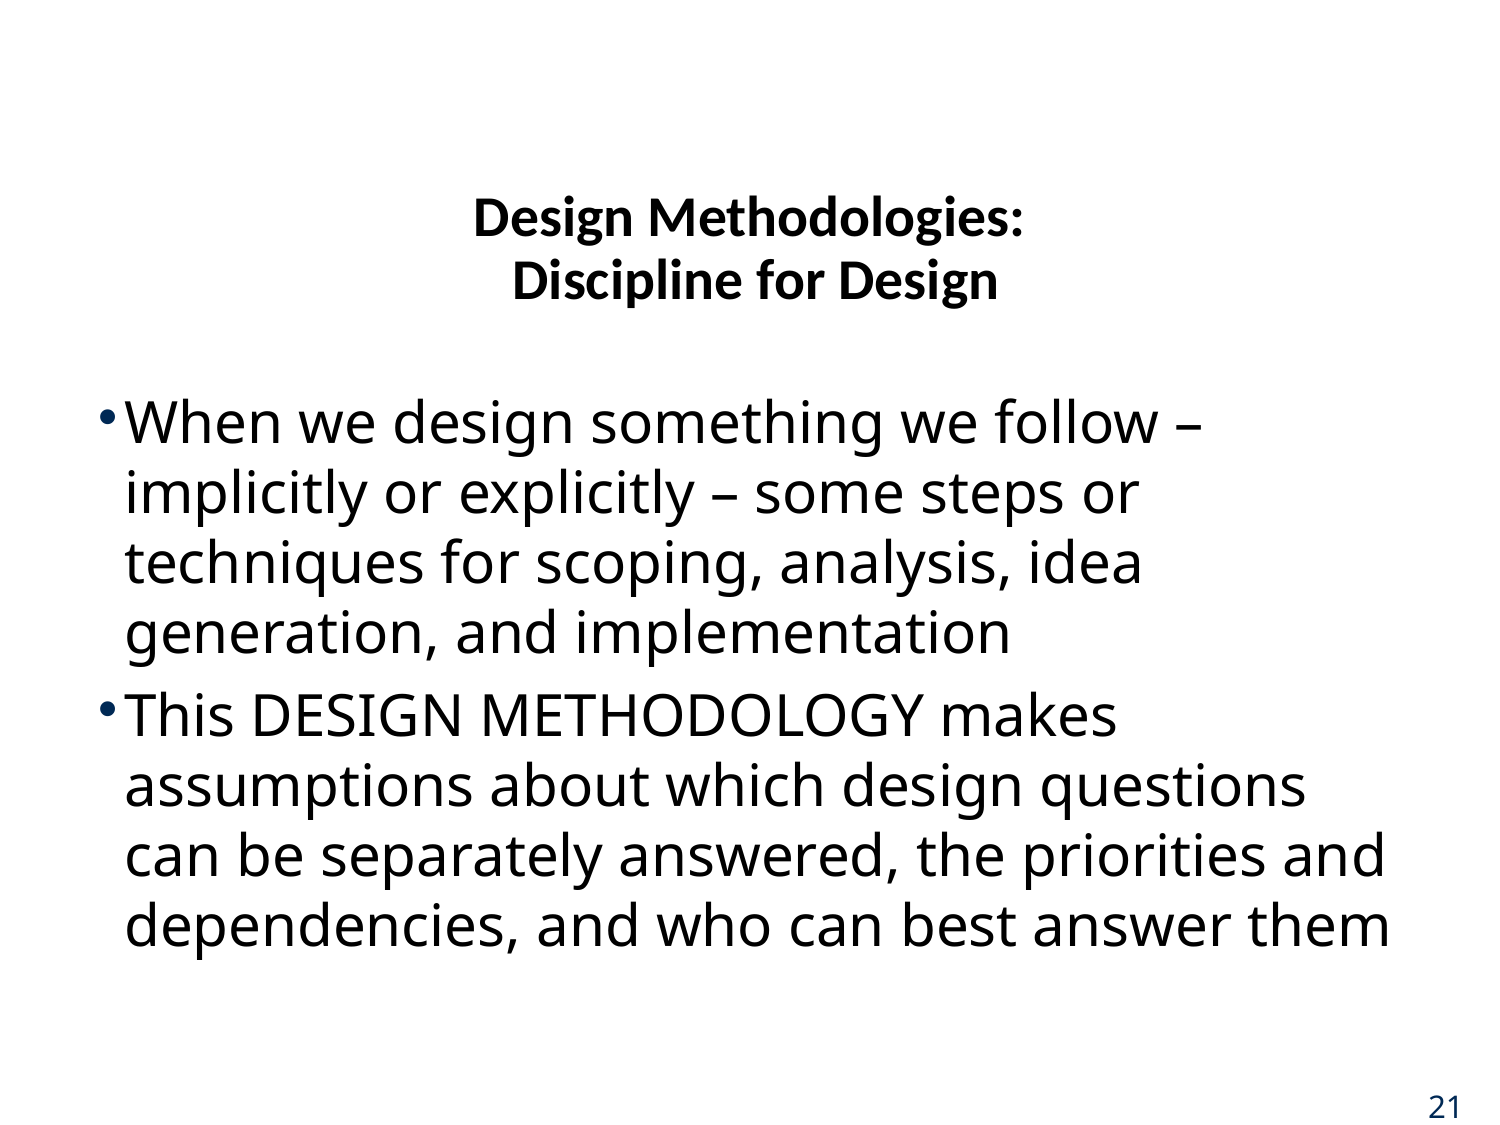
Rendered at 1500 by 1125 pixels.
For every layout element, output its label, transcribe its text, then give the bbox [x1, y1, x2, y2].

text_box When we design something we follow – implicitly or explicitly – some steps or techniques for scoping, analysis, idea generation, and implementation This DESIGN METHODOLOGY makes assumptions about which design questions can be separately answered, the priorities and dependencies, and who can best answer them [87, 237, 1413, 963]
title Design Methodologies: Discipline for Design [75, 125, 1425, 321]
text_box 21 [1438, 1081, 1454, 1119]
